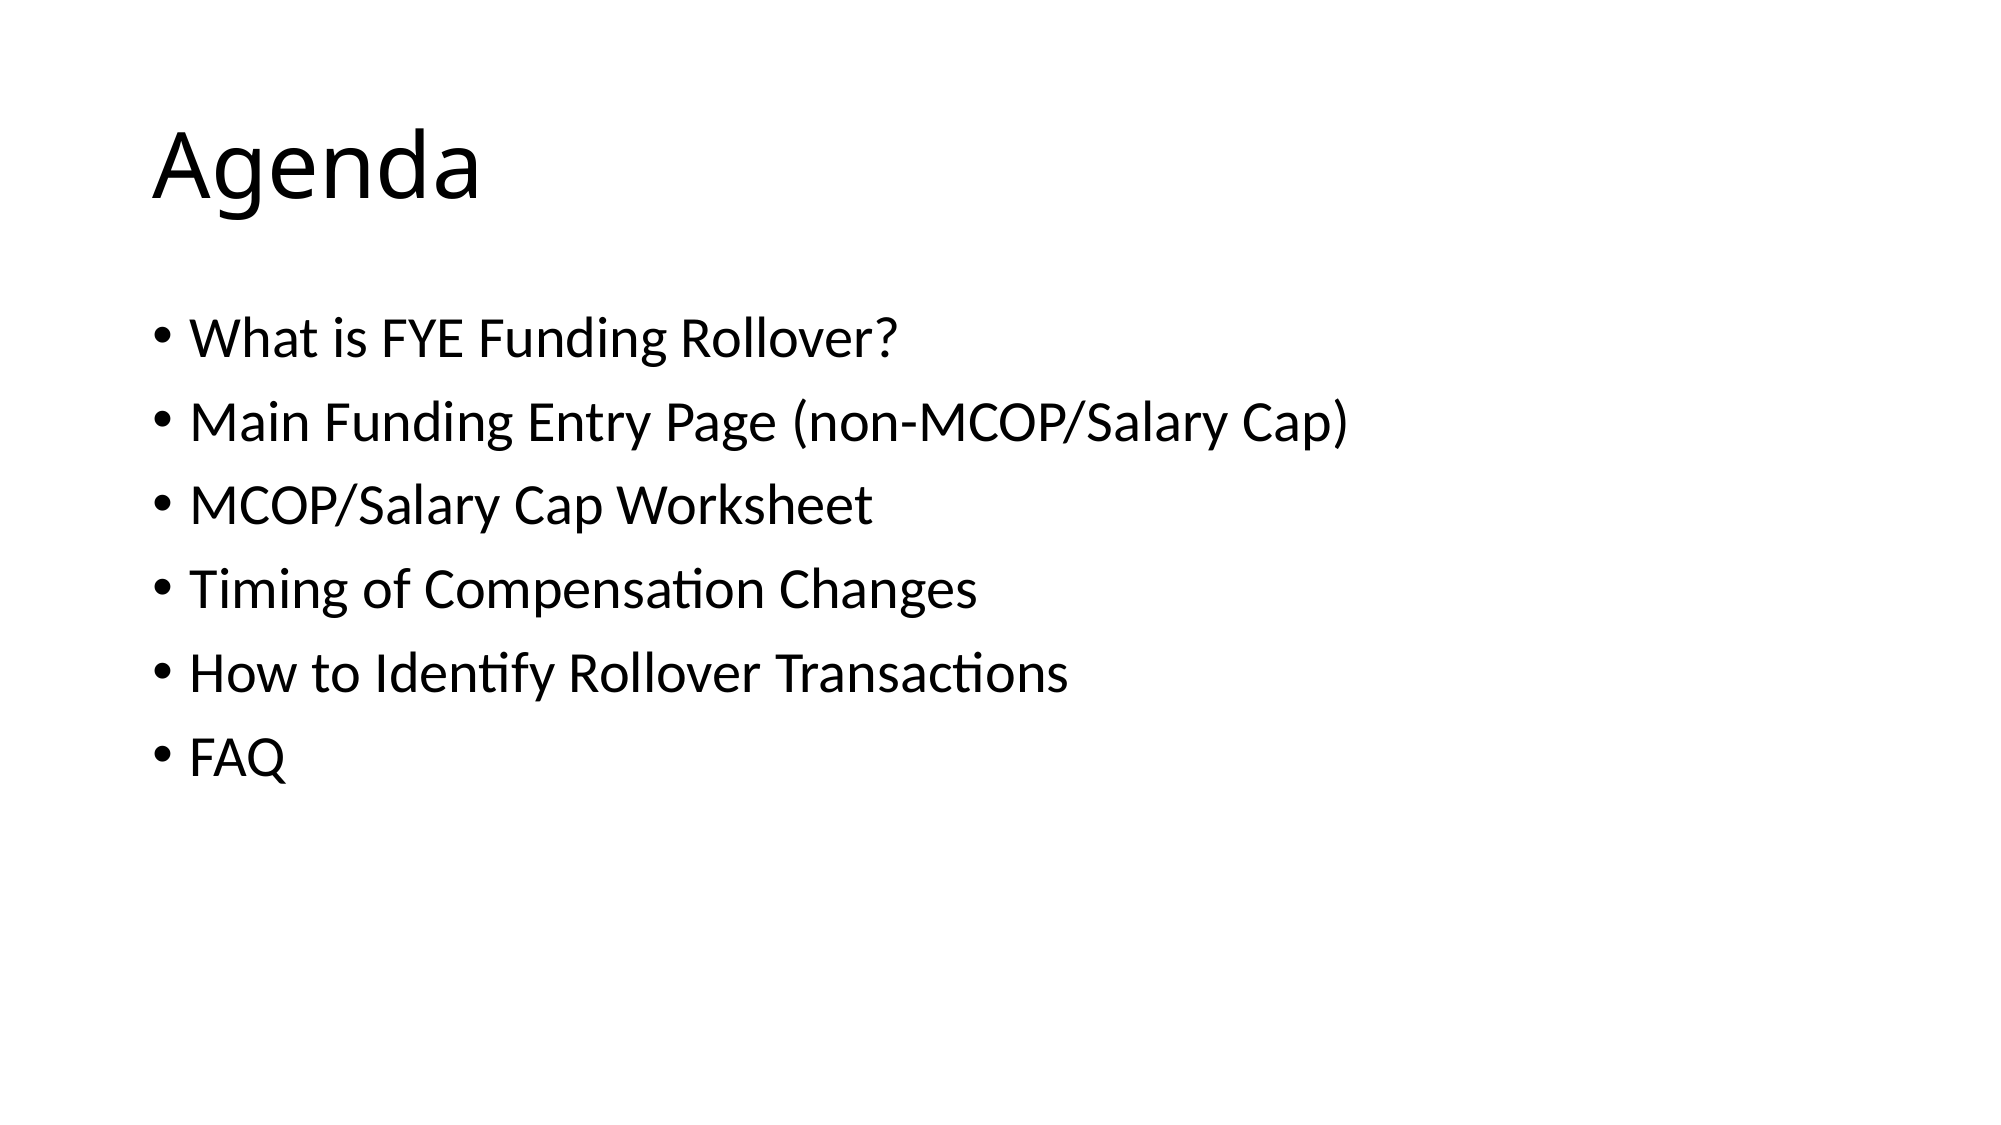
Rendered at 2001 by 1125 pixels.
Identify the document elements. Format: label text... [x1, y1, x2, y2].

list What is FYE Funding Rollover? Main Funding Entry Page (non-MCOP/Salary Cap) MCOP/Salary Cap Worksheet Timing of Compensation Changes How to Identify Rollover Transactions FAQ [137, 299, 1863, 1014]
title Agenda [137, 59, 1863, 278]
